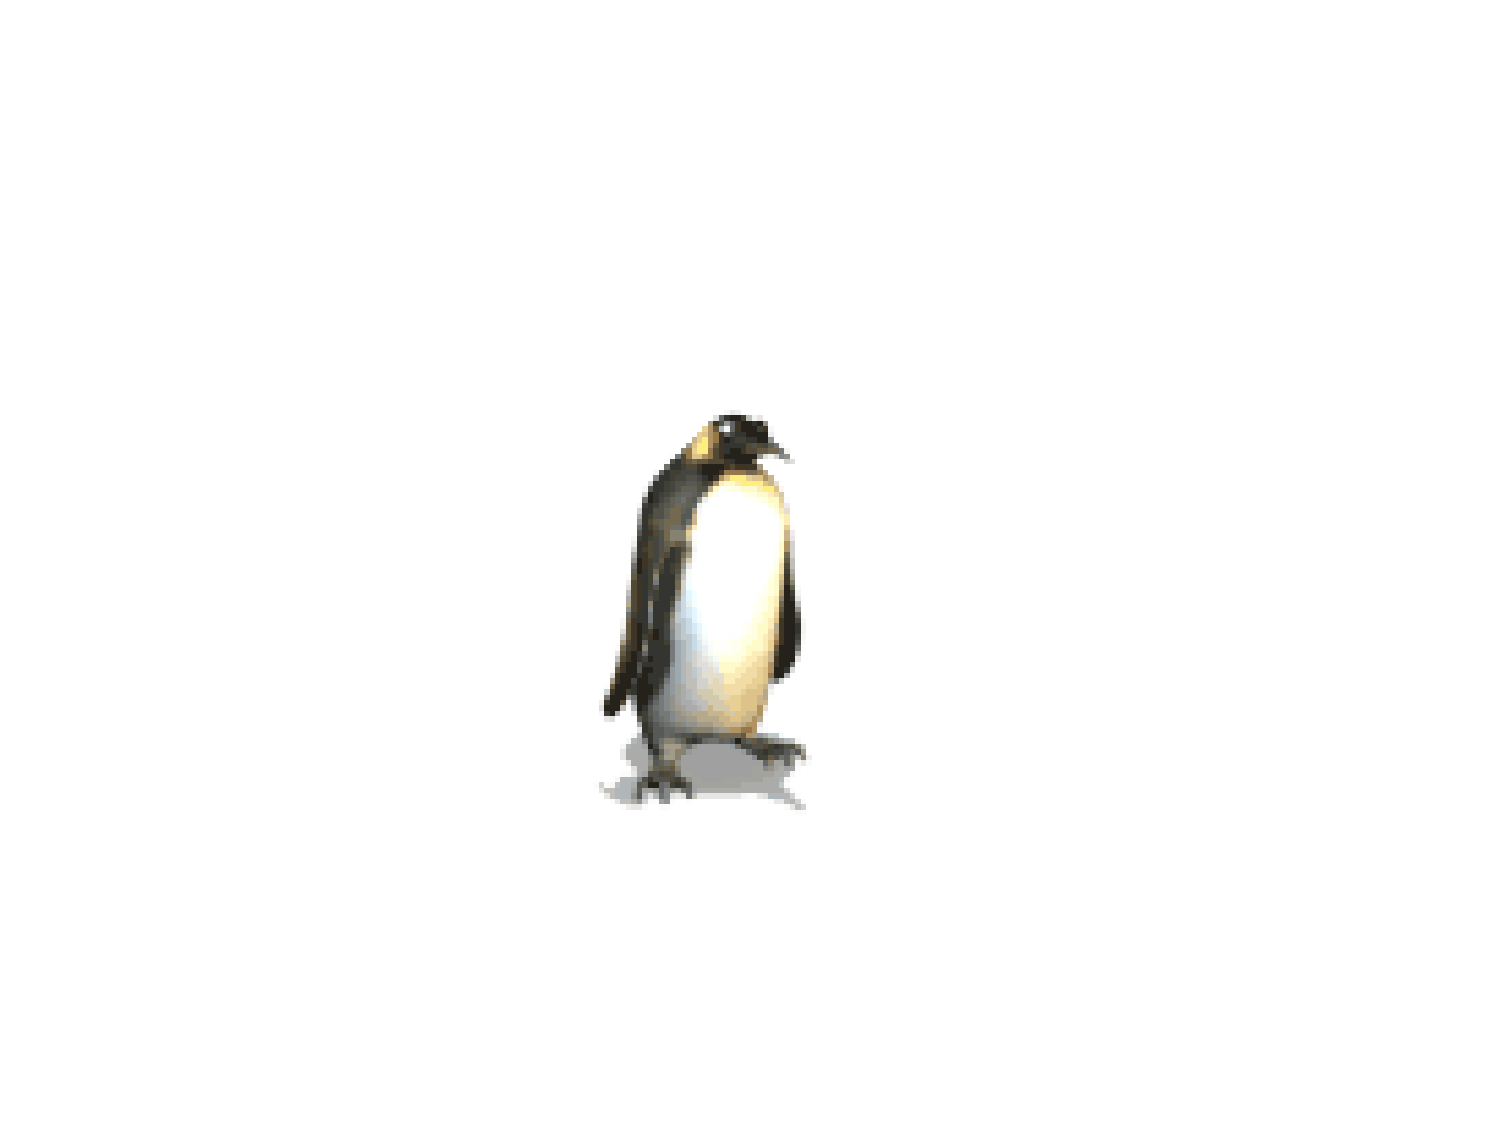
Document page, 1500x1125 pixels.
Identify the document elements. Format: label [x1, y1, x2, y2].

picture [456, 339, 938, 821]
